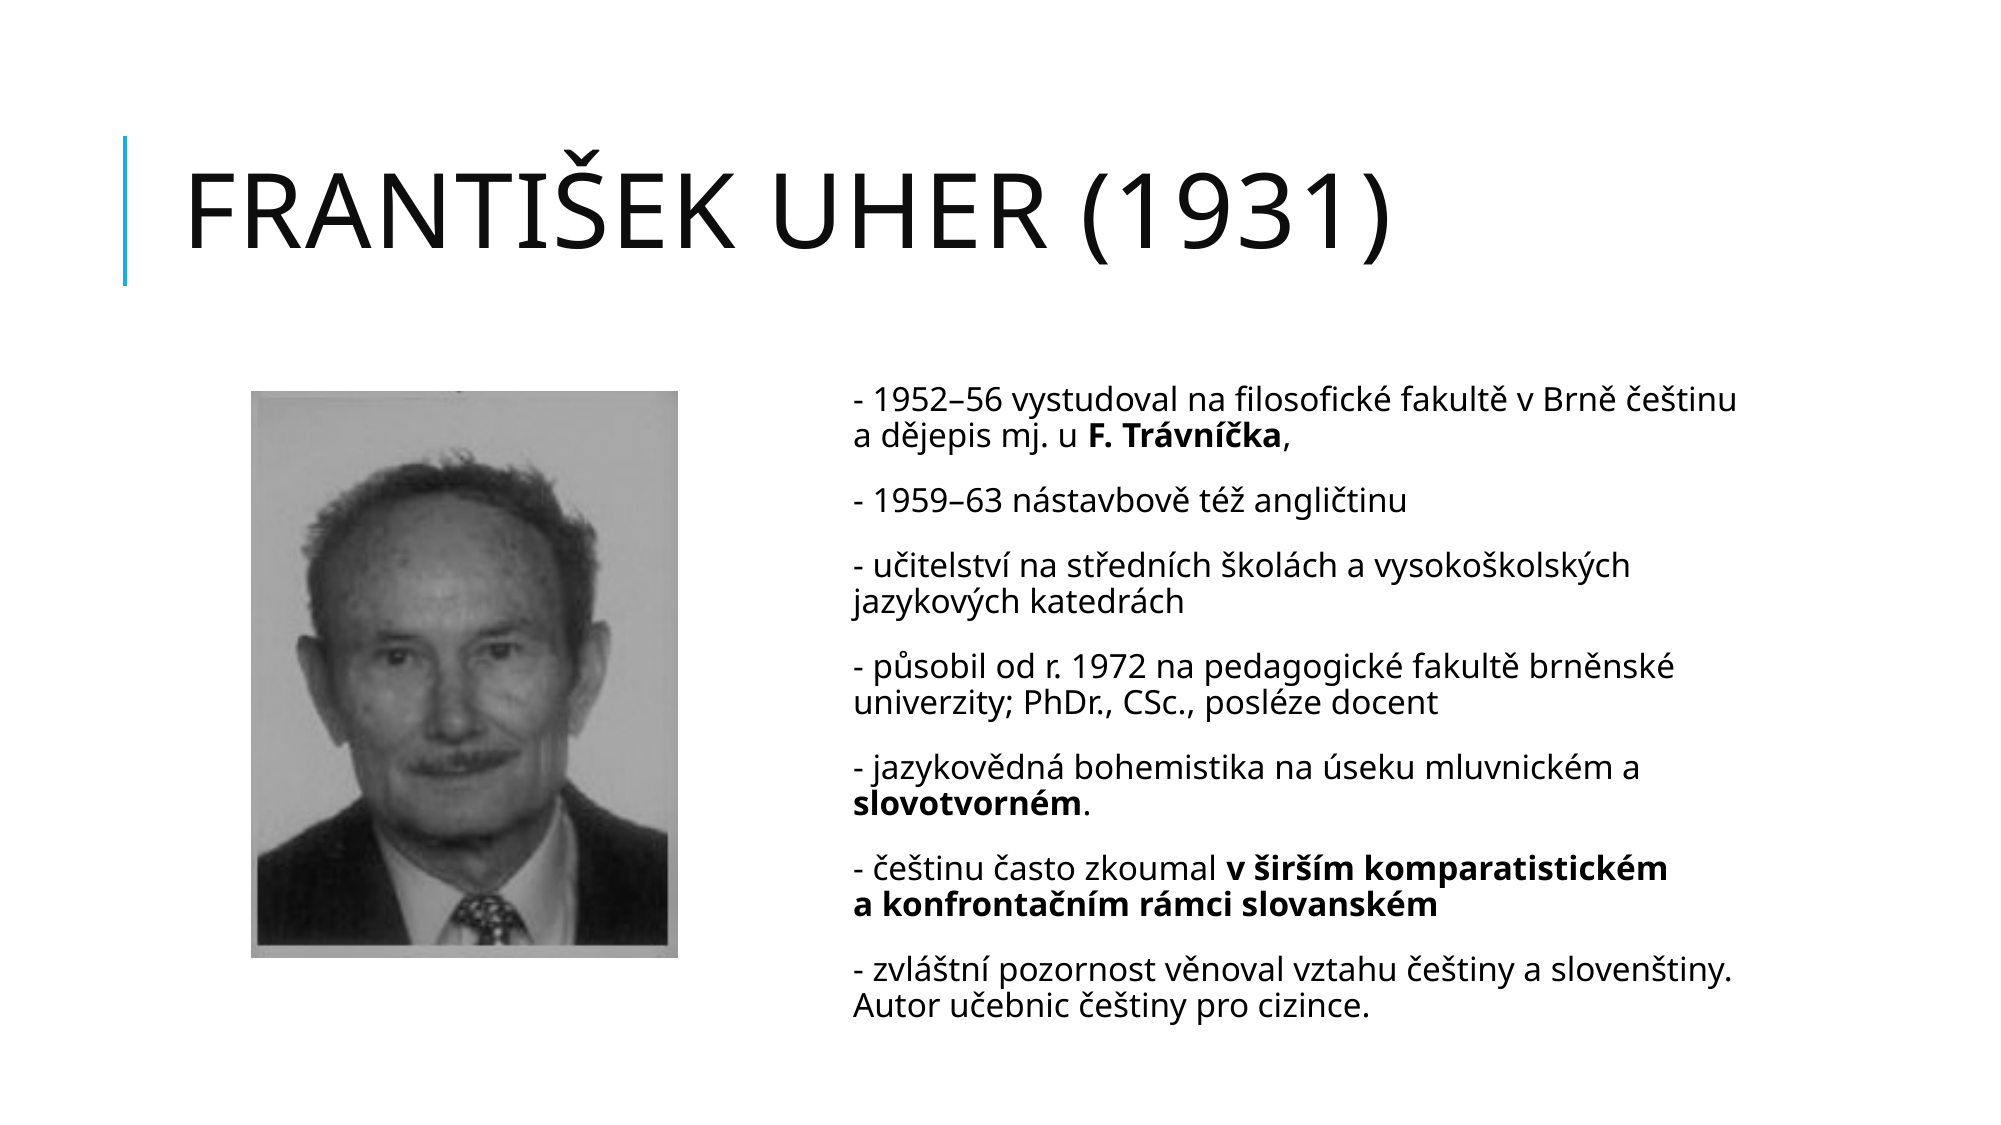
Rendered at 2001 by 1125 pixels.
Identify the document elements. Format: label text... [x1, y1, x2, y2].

title František UHER (1931) [168, 96, 1763, 342]
picture [251, 391, 678, 958]
list - 1952–56 vystudoval na filosofické fakultě v Brně češtinu a dějepis mj. u F. Trávníčka, - 1959–63 nástavbově též angličtinu - učitelství na středních školách a vysokoškolských jazykových katedrách - působil od r. 1972 na pedagogické fakultě brněnské univerzity; PhDr., CSc., posléze docent - jazykovědná bohemistika na úseku mluvnickém a slovotvorném. - češtinu často zkoumal v širším komparatistickém a konfrontačním rámci slovanském - zvláštní pozornost věnoval vztahu češtiny a slovenštiny. Autor učebnic češtiny pro cizince. [830, 375, 1763, 1035]
